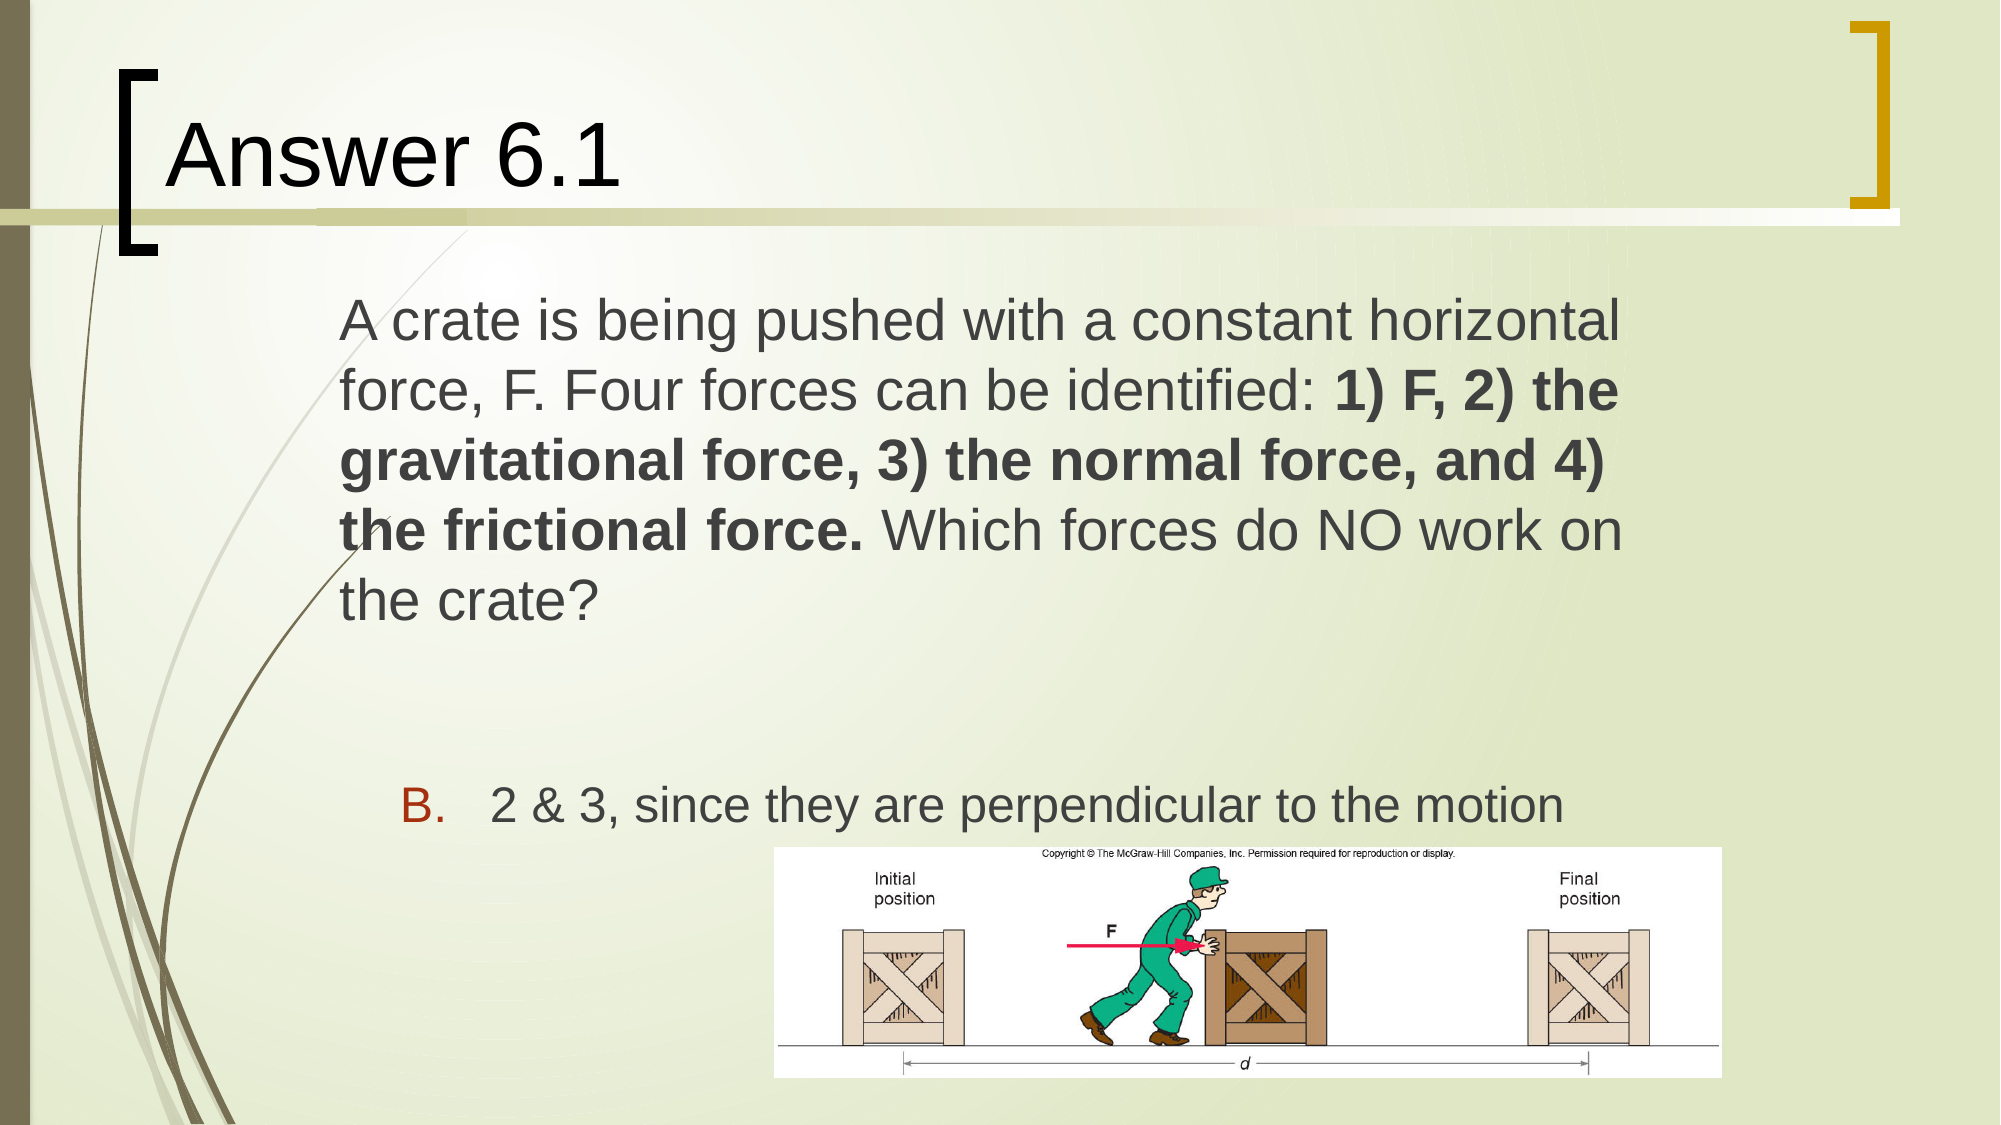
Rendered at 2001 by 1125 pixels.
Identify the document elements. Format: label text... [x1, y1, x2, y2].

list A crate is being pushed with a constant horizontal force, F. Four forces can be identified: 1) F, 2) the gravitational force, 3) the normal force, and 4) the frictional force. Which forces do NO work on the crate? 2 & 3, since they are perpendicular to the motion [324, 275, 1690, 1075]
title Answer 6.1 [150, 47, 1850, 213]
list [774, 847, 1722, 1078]
